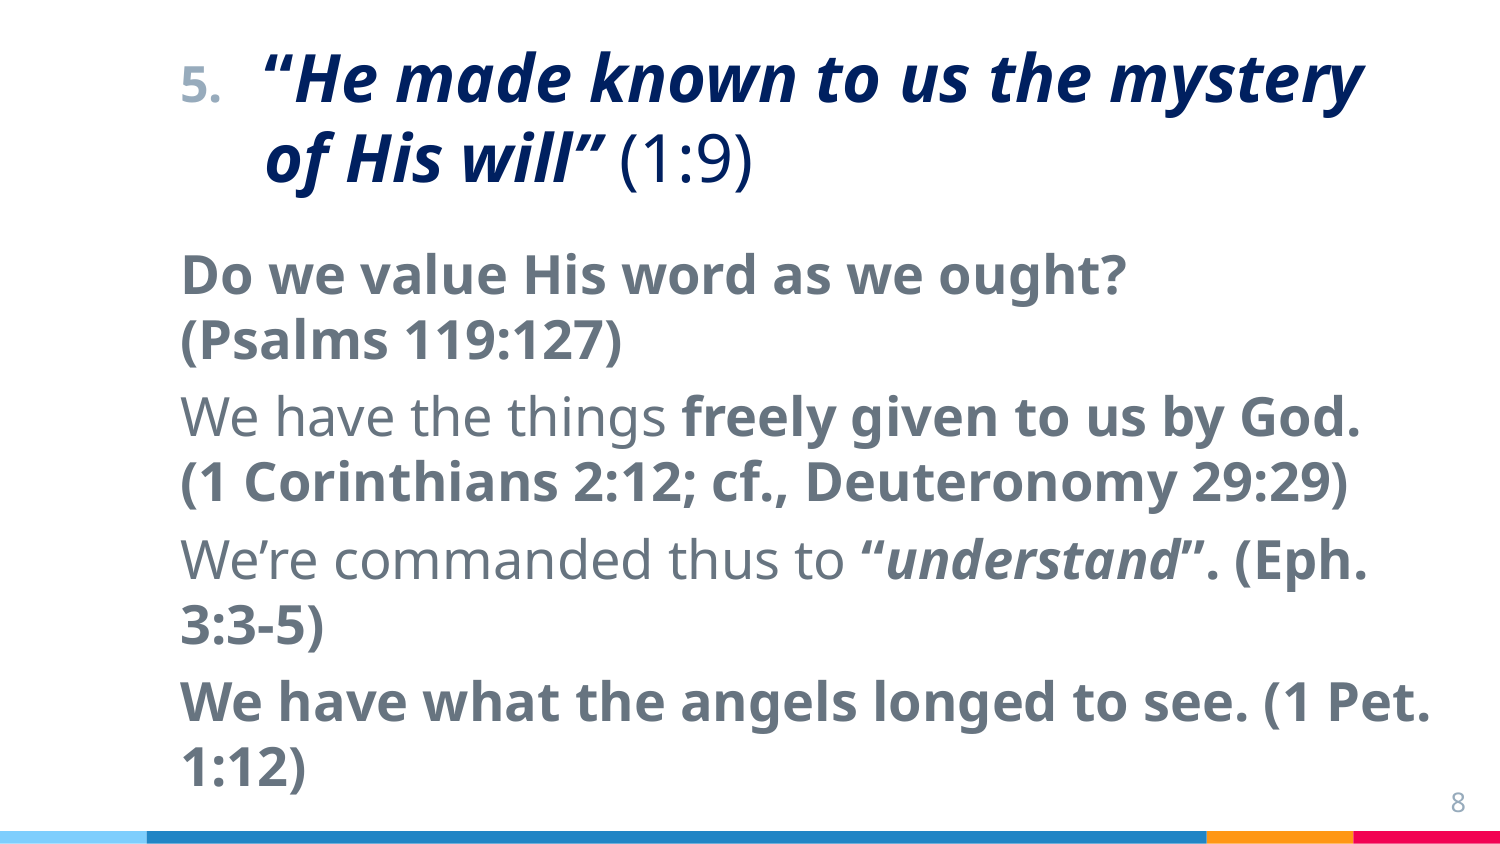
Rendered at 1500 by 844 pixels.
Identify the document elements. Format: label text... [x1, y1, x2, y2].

title “He made known to us the mystery of His will” (1:9) [146, 70, 1444, 212]
list Do we value His word as we ought? (Psalms 119:127) We have the things freely given to us by God. (1 Corinthians 2:12; cf., Deuteronomy 29:29) We’re commanded thus to “understand”. (Eph. 3:3-5) We have what the angels longed to see. (1 Pet. 1:12) [146, 225, 1482, 809]
slide_number 8 [1391, 770, 1482, 822]
